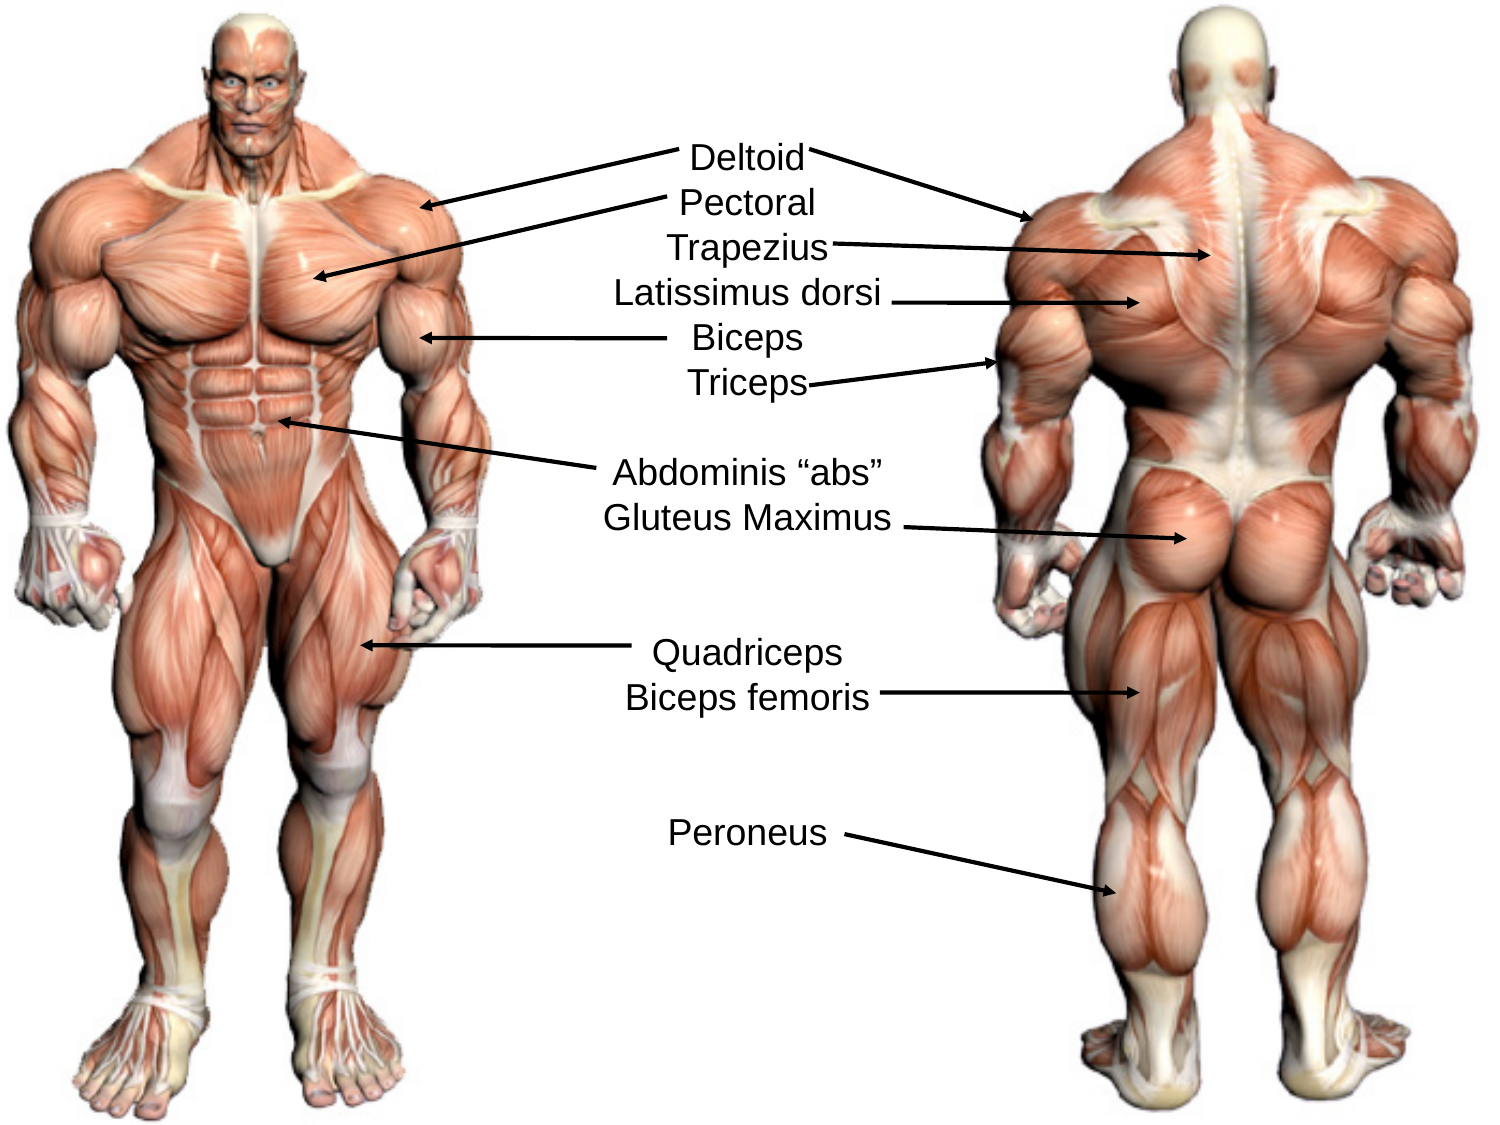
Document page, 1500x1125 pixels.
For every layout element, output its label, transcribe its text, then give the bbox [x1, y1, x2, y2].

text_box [419, 148, 680, 209]
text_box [808, 148, 1034, 221]
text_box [903, 526, 1188, 539]
picture [879, 0, 1500, 1125]
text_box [832, 243, 1211, 256]
text_box Deltoid Pectoral Trapezius Latissimus dorsi Biceps Triceps Abdominis “abs” Gluteus Maximus Quadriceps Biceps femoris Peroneus [587, 125, 874, 906]
picture [0, 0, 568, 1125]
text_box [312, 196, 668, 280]
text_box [808, 361, 999, 386]
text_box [844, 833, 1117, 894]
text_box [277, 420, 597, 469]
